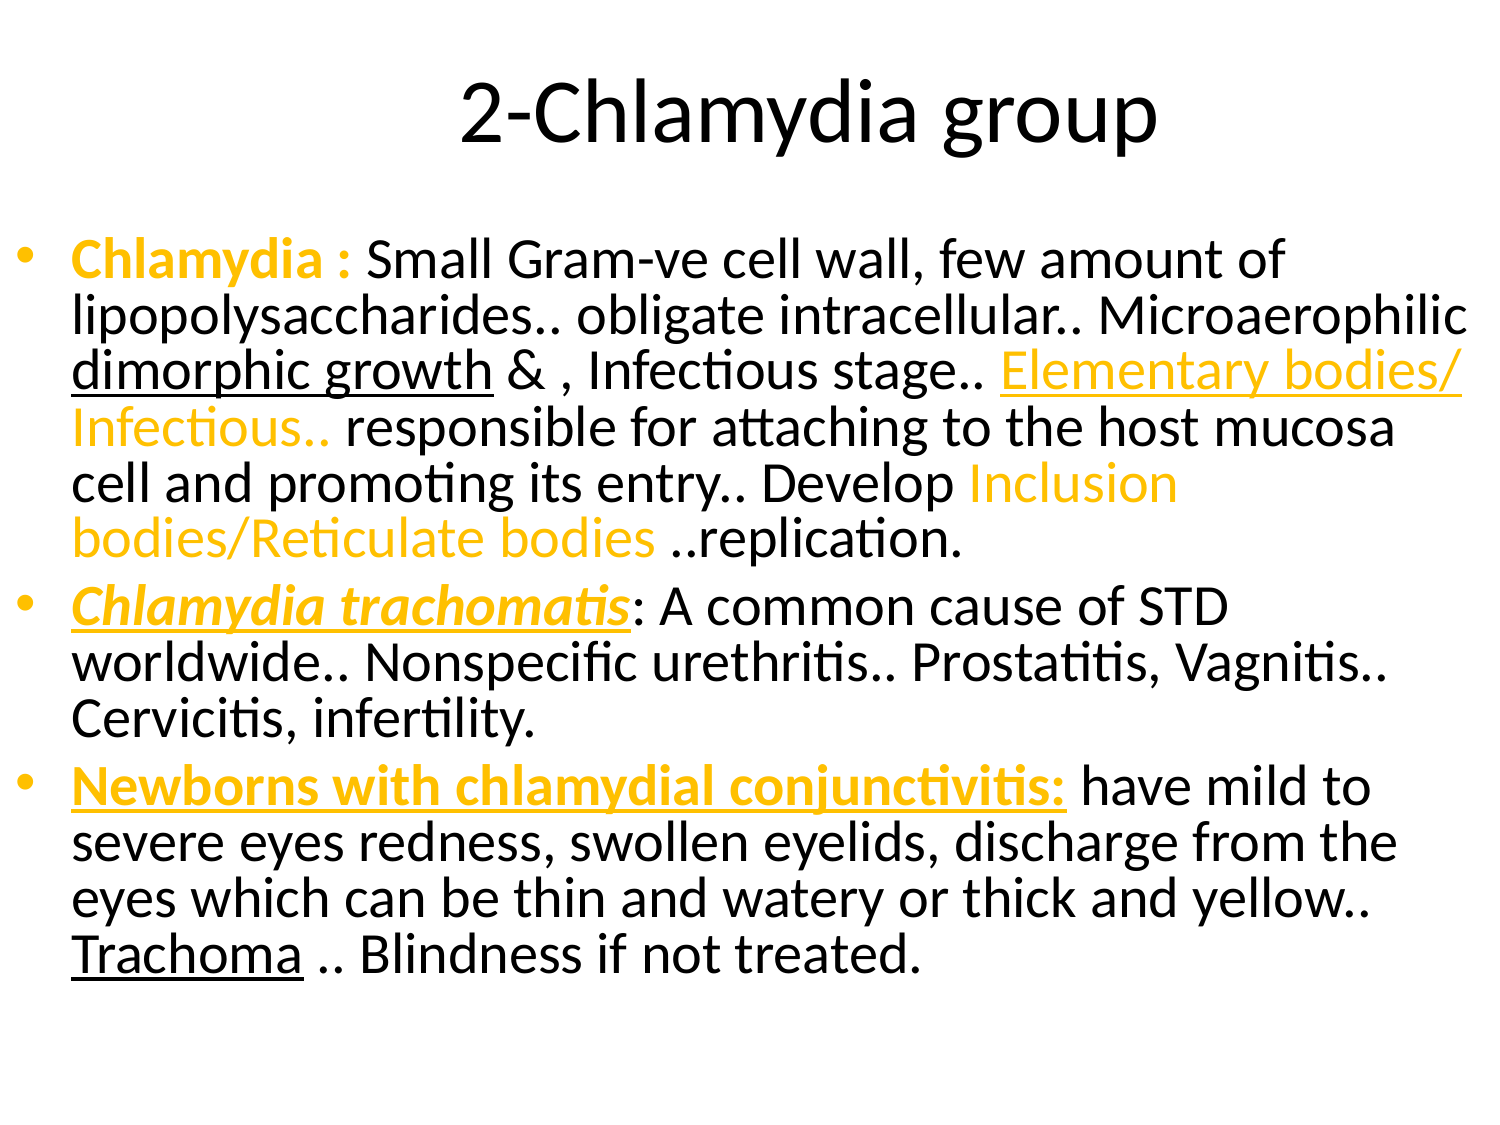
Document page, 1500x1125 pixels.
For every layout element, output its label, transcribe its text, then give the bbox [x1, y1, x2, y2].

list Chlamydia : Small Gram-ve cell wall, few amount of lipopolysaccharides.. obligate intracellular.. Microaerophilic dimorphic growth & , Infectious stage.. Elementary bodies/ Infectious.. responsible for attaching to the host mucosa cell and promoting its entry.. Develop Inclusion bodies/Reticulate bodies ..replication. Chlamydia trachomatis: A common cause of STD worldwide.. Nonspecific urethritis.. Prostatitis, Vagnitis.. Cervicitis, infertility. Newborns with chlamydial conjunctivitis: have mild to severe eyes redness, swollen eyelids, discharge from the eyes which can be thin and watery or thick and yellow.. Trachoma .. Blindness if not treated. [0, 187, 1500, 1125]
title 2-Chlamydia group [49, 0, 1446, 187]
